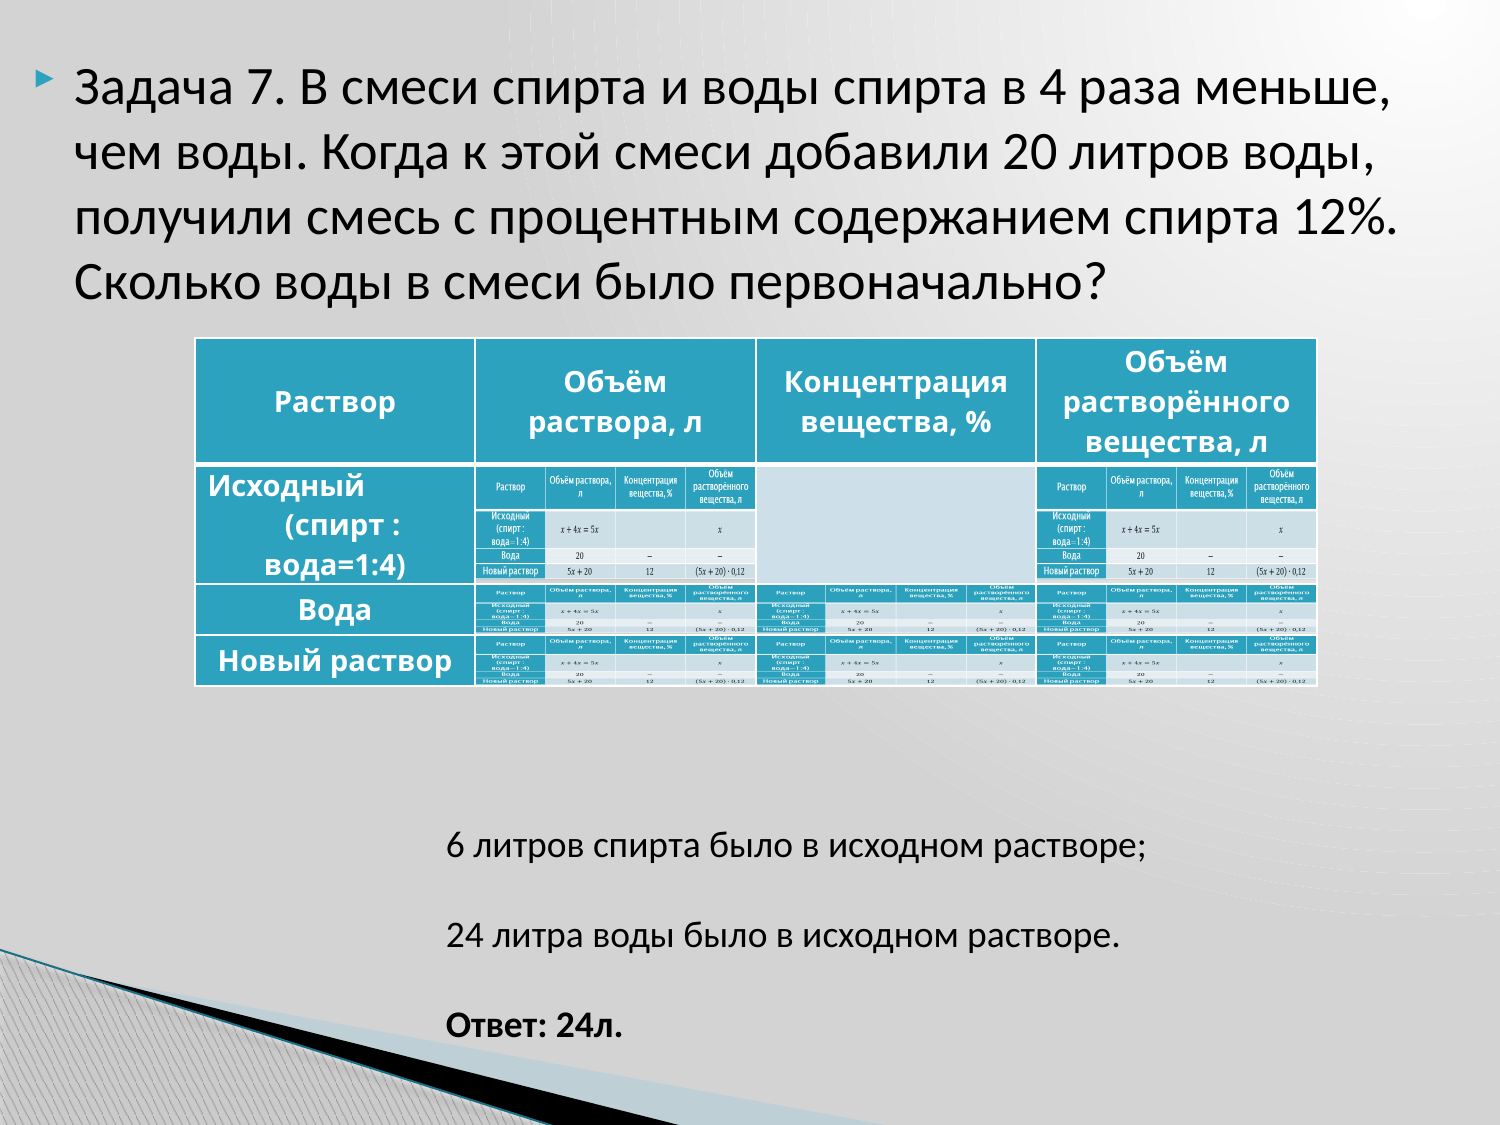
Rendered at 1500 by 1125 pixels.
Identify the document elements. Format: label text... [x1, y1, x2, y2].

table_cell [476, 636, 755, 685]
table_cell [476, 585, 755, 634]
table_cell Новый раствор [196, 636, 474, 685]
table_cell Исходный (спирт : вода=1:4) [196, 467, 474, 583]
table_header Раствор [196, 339, 474, 462]
table_cell [1037, 636, 1316, 685]
table_header Объём растворённого вещества, л [1037, 339, 1316, 462]
table_header Концентрация вещества, % [757, 339, 1035, 462]
table_cell [1037, 585, 1316, 634]
table_header Объём раствора, л [476, 339, 755, 462]
table_cell [1037, 467, 1316, 583]
table_cell [476, 467, 755, 583]
table_cell [757, 636, 1035, 685]
list Задача 7. В смеси спирта и воды спирта в 4 раза меньше, чем воды. Когда к этой смеси добавили 20 литров воды, получили смесь с процентным содержанием спирта 12%. Сколько воды в смеси было первоначально? [0, 42, 1500, 291]
table_cell Вода [196, 585, 474, 634]
table_cell [757, 467, 1035, 583]
table_cell [757, 585, 1035, 634]
